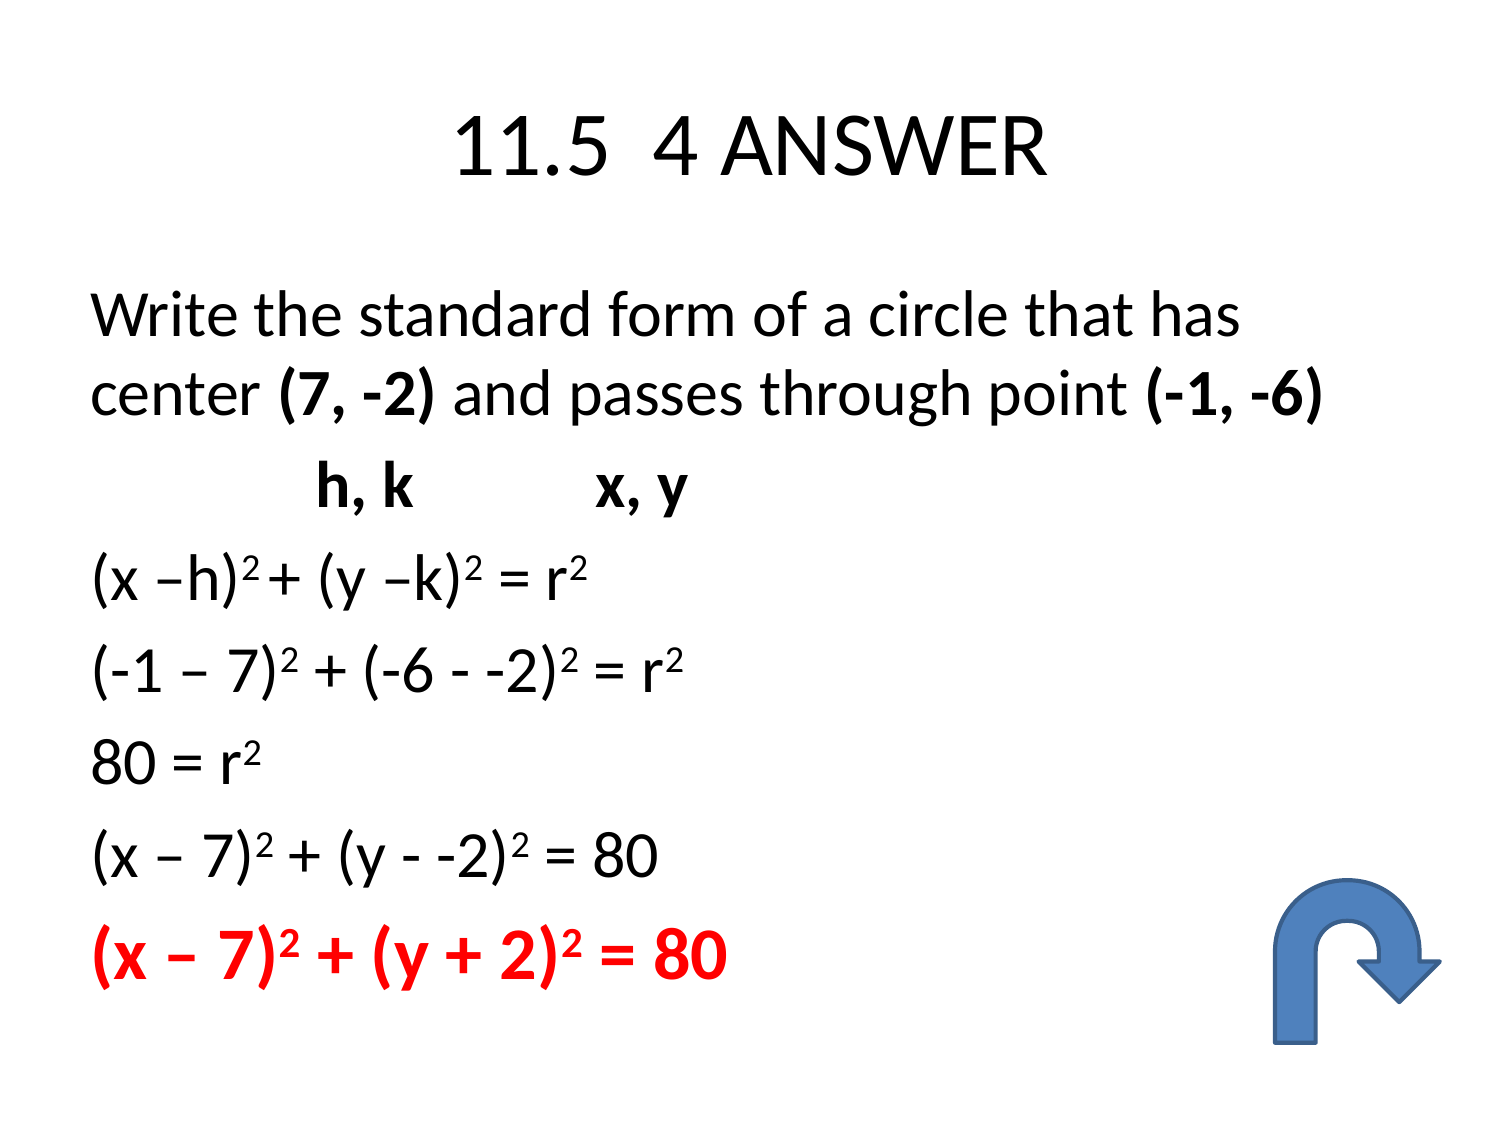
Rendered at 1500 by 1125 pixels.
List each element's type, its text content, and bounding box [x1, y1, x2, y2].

title 11.5 4 ANSWER [75, 45, 1425, 233]
list Write the standard form of a circle that has center (7, -2) and passes through point (-1, -6) h, k x, y (x –h)2 + (y –k)2 = r2 (-1 – 7)2 + (-6 - -2)2 = r2 80 = r2 (x – 7)2 + (y - -2)2 = 80 (x – 7)2 + (y + 2)2 = 80 [75, 262, 1425, 1005]
text_box [1272, 878, 1442, 1045]
